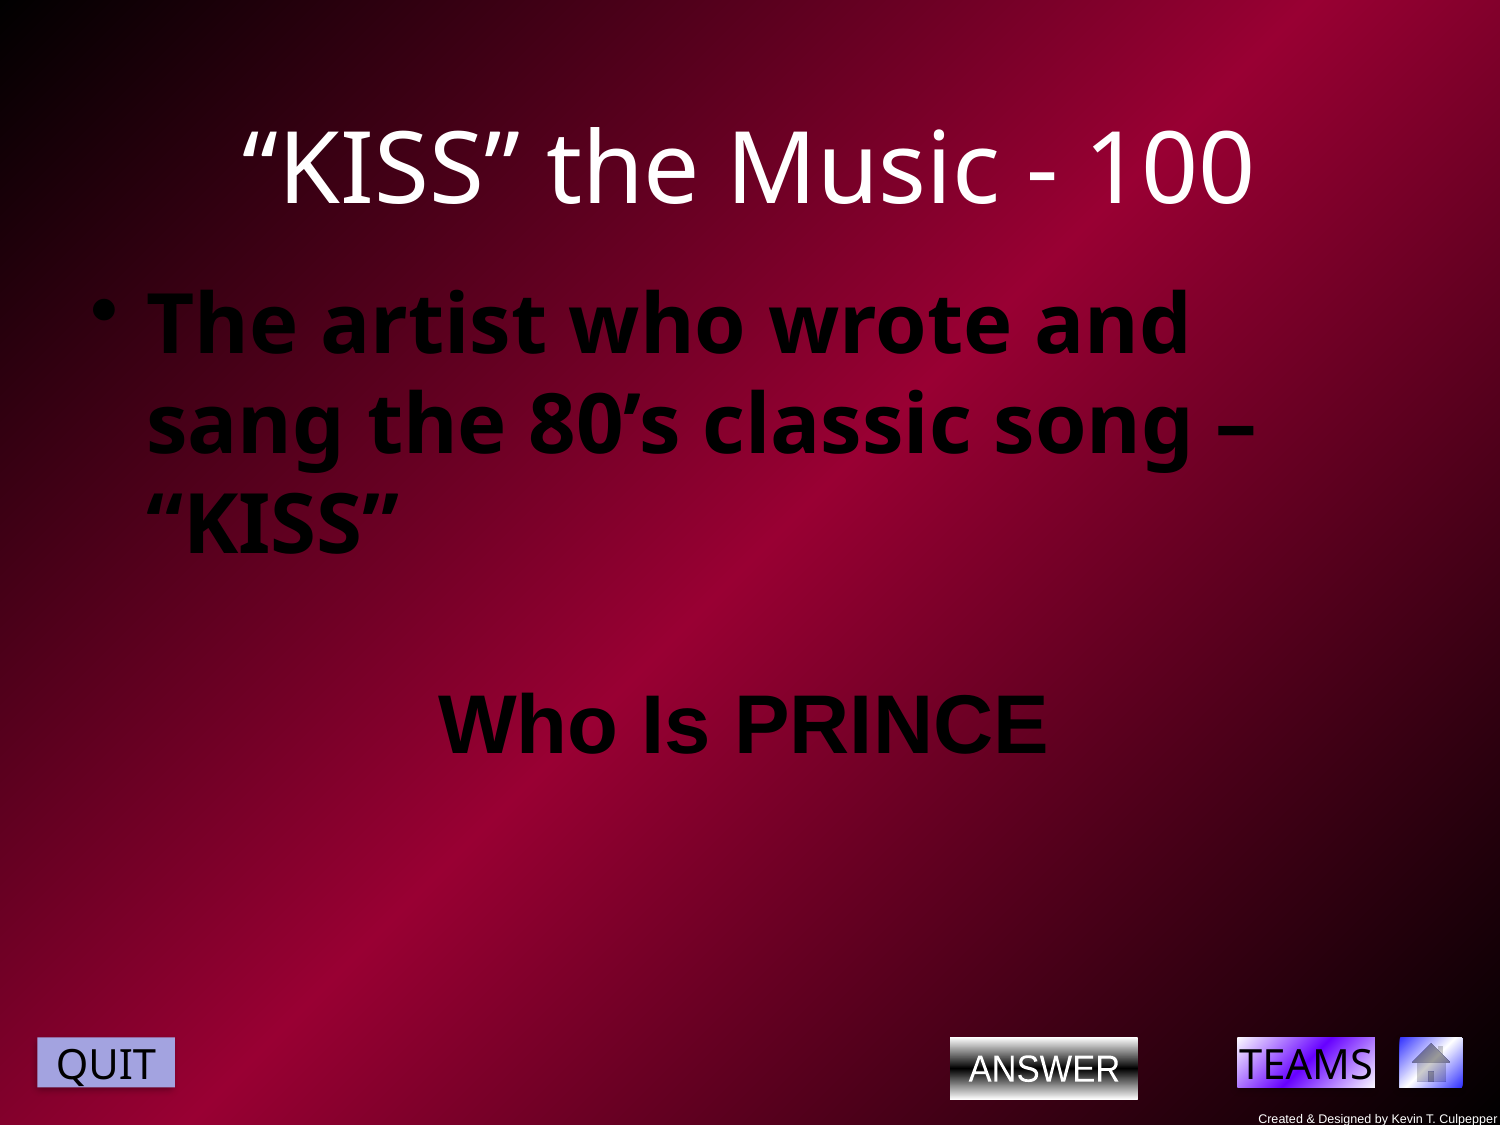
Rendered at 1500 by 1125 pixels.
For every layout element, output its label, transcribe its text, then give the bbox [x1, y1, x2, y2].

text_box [949, 1037, 1138, 1101]
text_box Who Is PRINCE [62, 662, 1425, 778]
title “KISS” the Music - 100 [74, 69, 1426, 258]
list The artist who wrote and sang the 80’s classic song – “KISS” [74, 262, 1426, 663]
